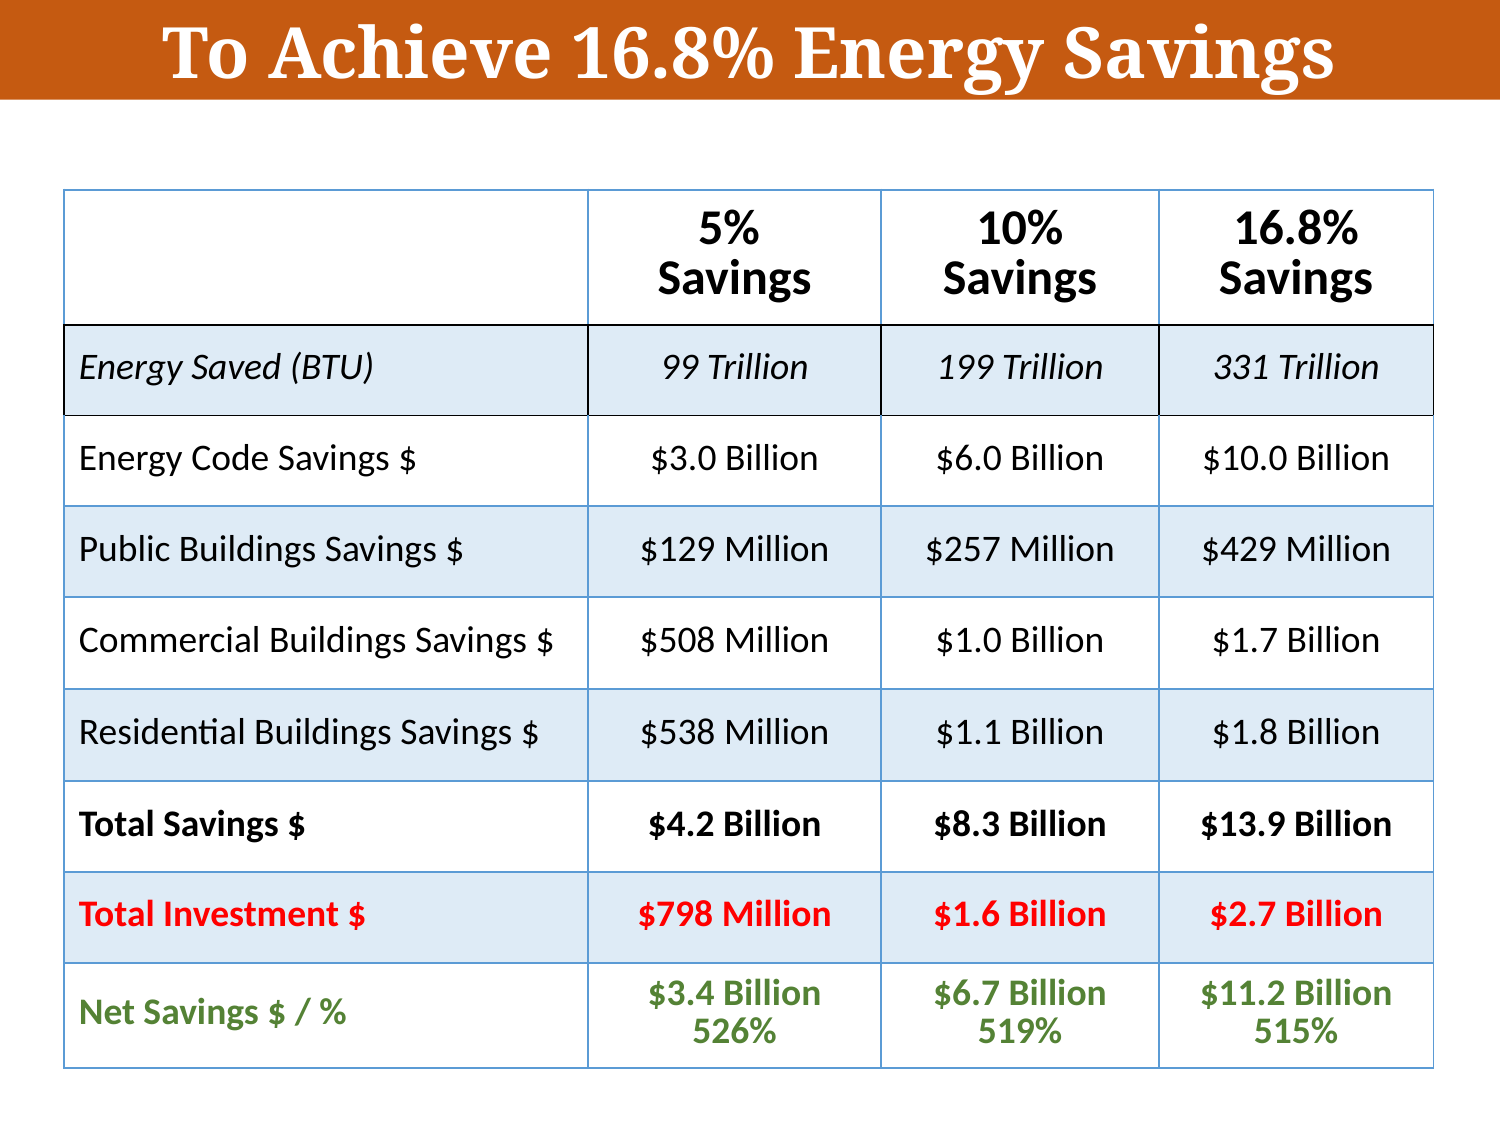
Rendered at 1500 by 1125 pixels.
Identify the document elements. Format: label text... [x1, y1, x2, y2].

table_header 16.8% Savings [1160, 191, 1433, 324]
table_cell Net Savings $ / % [65, 964, 587, 1067]
table_cell Energy Code Savings $ [65, 416, 587, 505]
table_cell $129 Million [589, 507, 880, 596]
table_cell $4.2 Billion [589, 782, 880, 871]
table_cell $8.3 Billion [882, 782, 1158, 871]
table_cell Residential Buildings Savings $ [65, 690, 587, 780]
table_cell 331 Trillion [1160, 326, 1433, 415]
table_cell 99 Trillion [589, 326, 880, 415]
table_cell 199 Trillion [882, 326, 1158, 415]
table_cell $429 Million [1160, 507, 1433, 596]
table_cell $1.0 Billion [882, 598, 1158, 688]
table_cell $3.0 Billion [589, 416, 880, 505]
table_cell Energy Saved (BTU) [65, 326, 587, 415]
table_header 5% Savings [589, 191, 880, 324]
table_header 10% Savings [882, 191, 1158, 324]
table_cell $3.4 Billion 526% [589, 964, 880, 1067]
table_cell $6.0 Billion [882, 416, 1158, 505]
table_cell $13.9 Billion [1160, 782, 1433, 871]
table_cell $2.7 Billion [1160, 873, 1433, 962]
table_cell $10.0 Billion [1160, 416, 1433, 505]
table_cell $508 Million [589, 598, 880, 688]
table_cell Public Buildings Savings $ [65, 507, 587, 596]
table_cell Total Investment $ [65, 873, 587, 962]
table_cell $257 Million [882, 507, 1158, 596]
table_cell $798 Million [589, 873, 880, 962]
table_cell $1.1 Billion [882, 690, 1158, 780]
table_cell $1.8 Billion [1160, 690, 1433, 780]
table_cell $6.7 Billion 519% [882, 964, 1158, 1067]
table_header [65, 191, 587, 324]
table_cell Total Savings $ [65, 782, 587, 871]
table_cell $11.2 Billion 515% [1160, 964, 1433, 1067]
text_box To Achieve 16.8% Energy Savings [0, 0, 1500, 100]
table_cell $1.7 Billion [1160, 598, 1433, 688]
table_cell $538 Million [589, 690, 880, 780]
table_cell $1.6 Billion [882, 873, 1158, 962]
table_cell Commercial Buildings Savings $ [65, 598, 587, 688]
